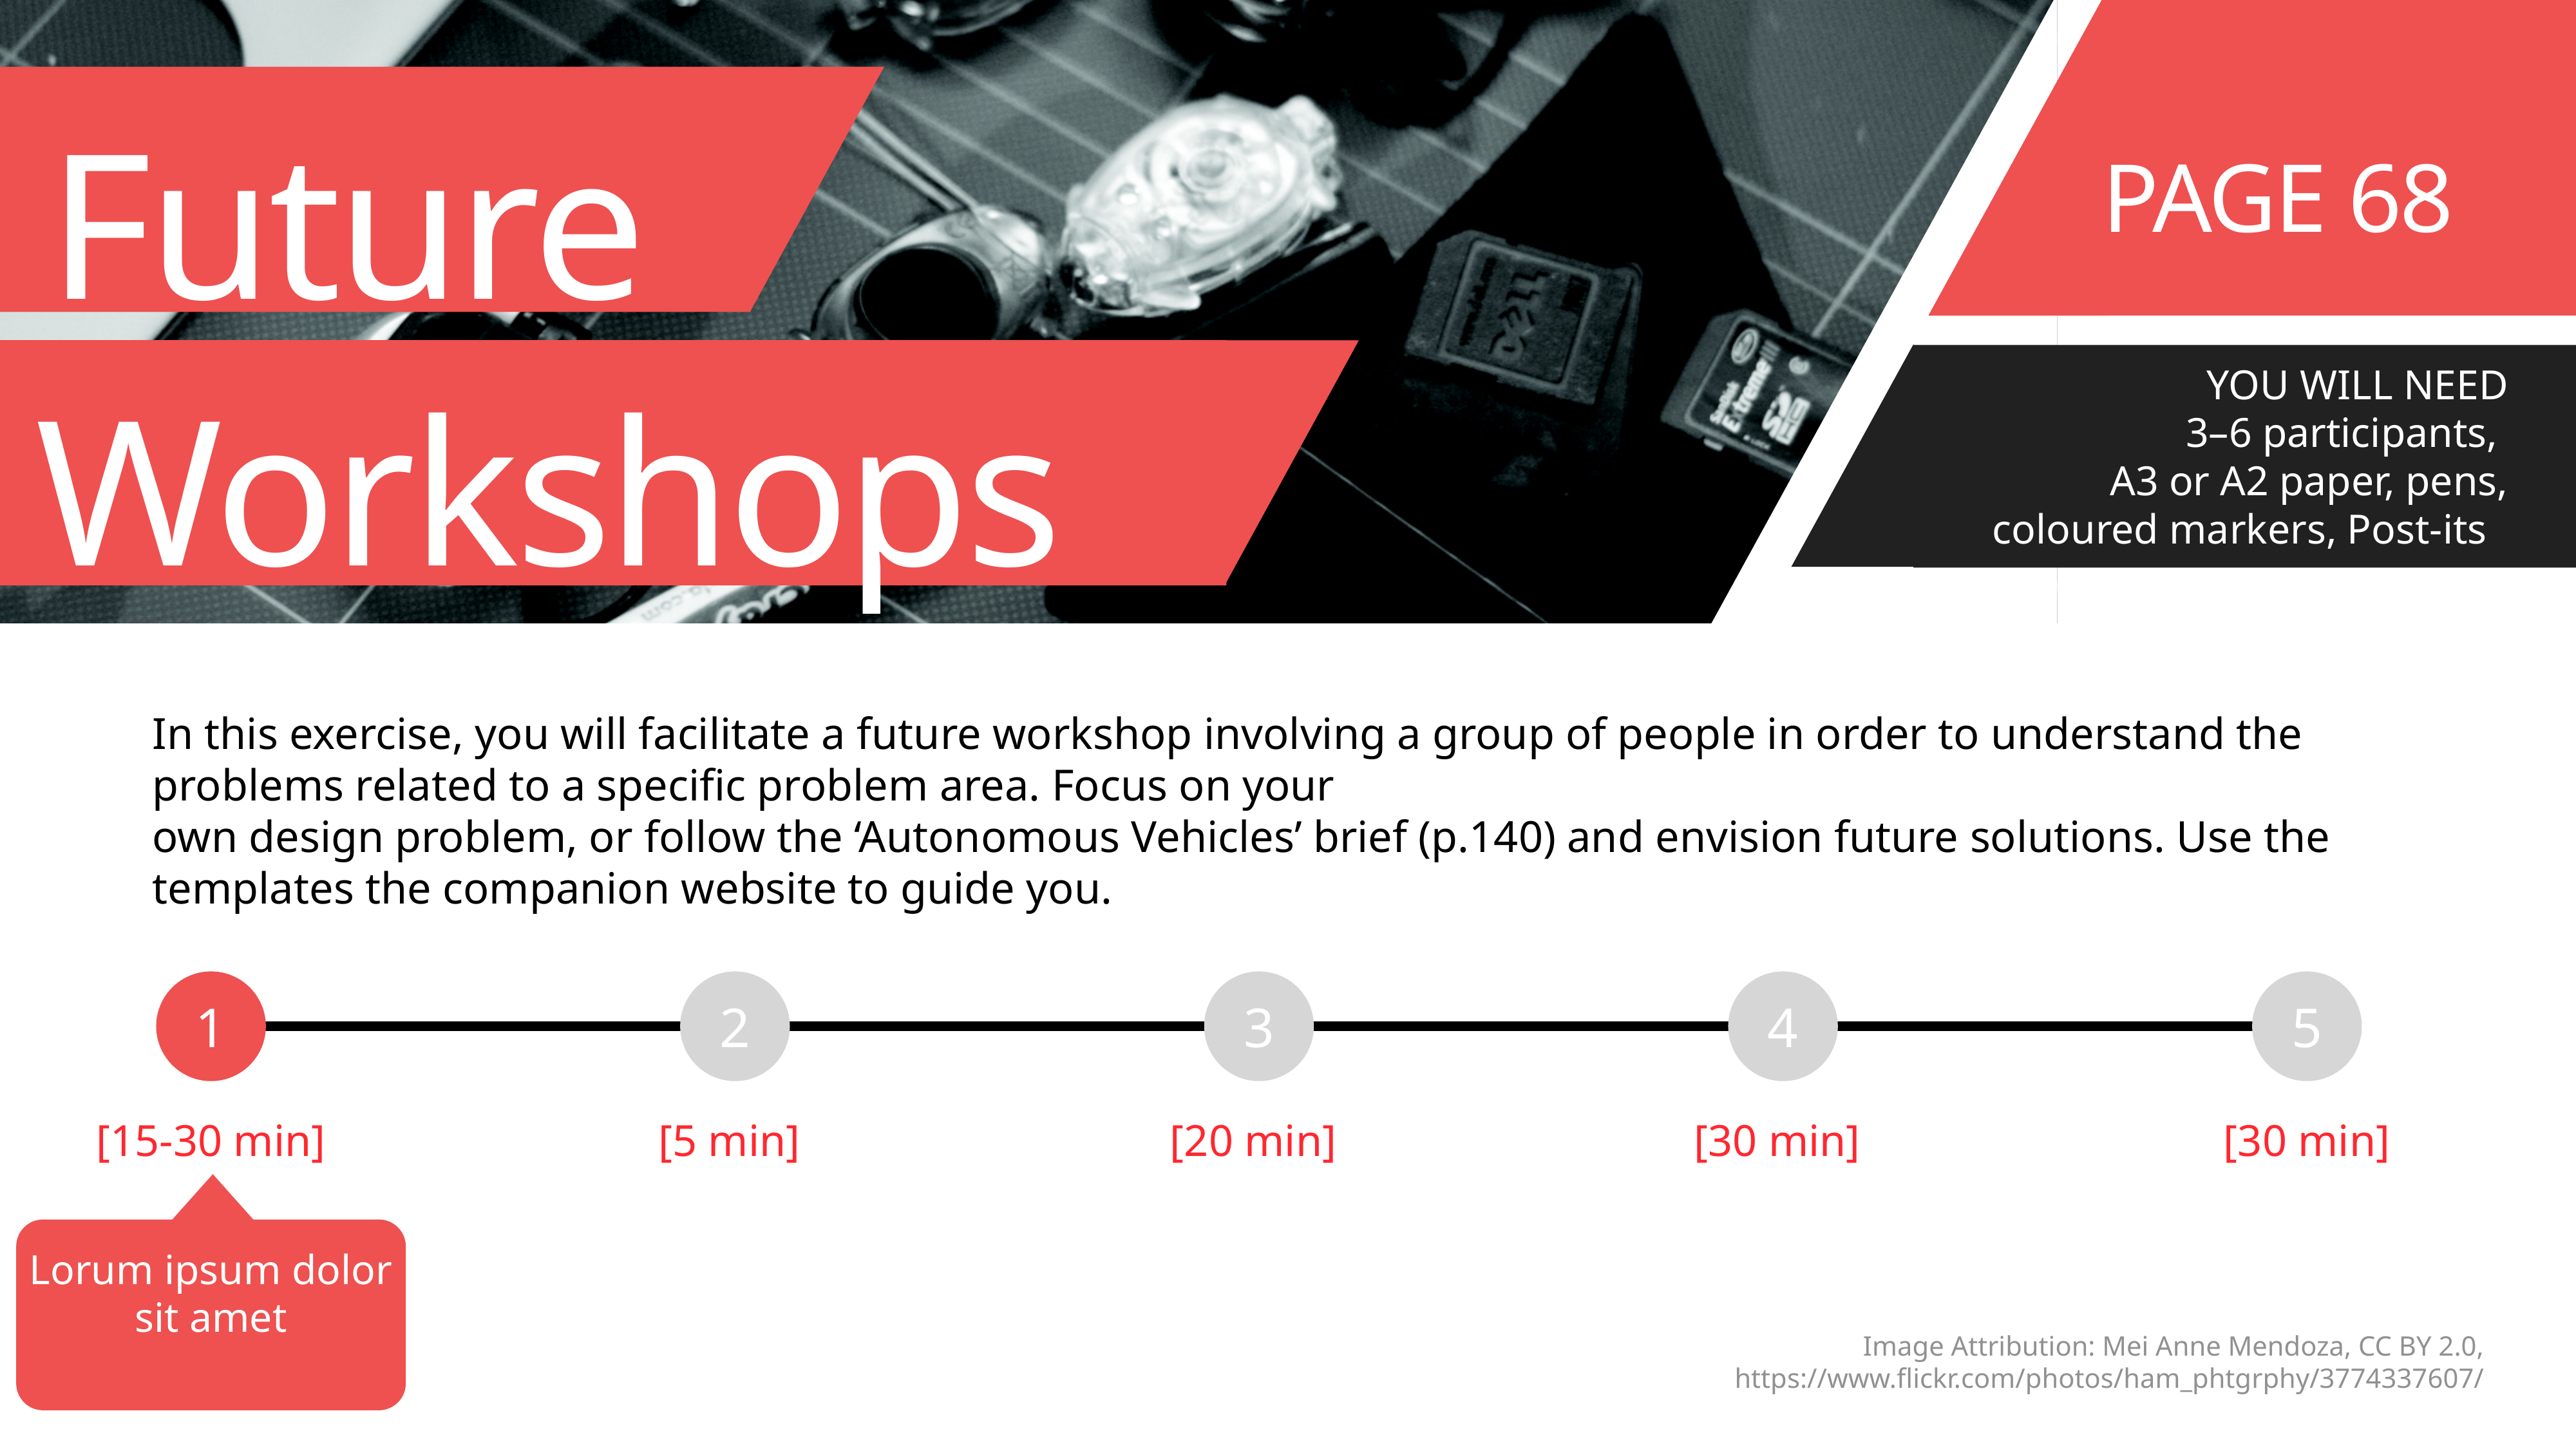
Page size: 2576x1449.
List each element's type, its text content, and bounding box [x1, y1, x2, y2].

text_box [0, 0, 2576, 1401]
text_box Lorum ipsum dolor sit amet [23, 1401, 399, 1410]
